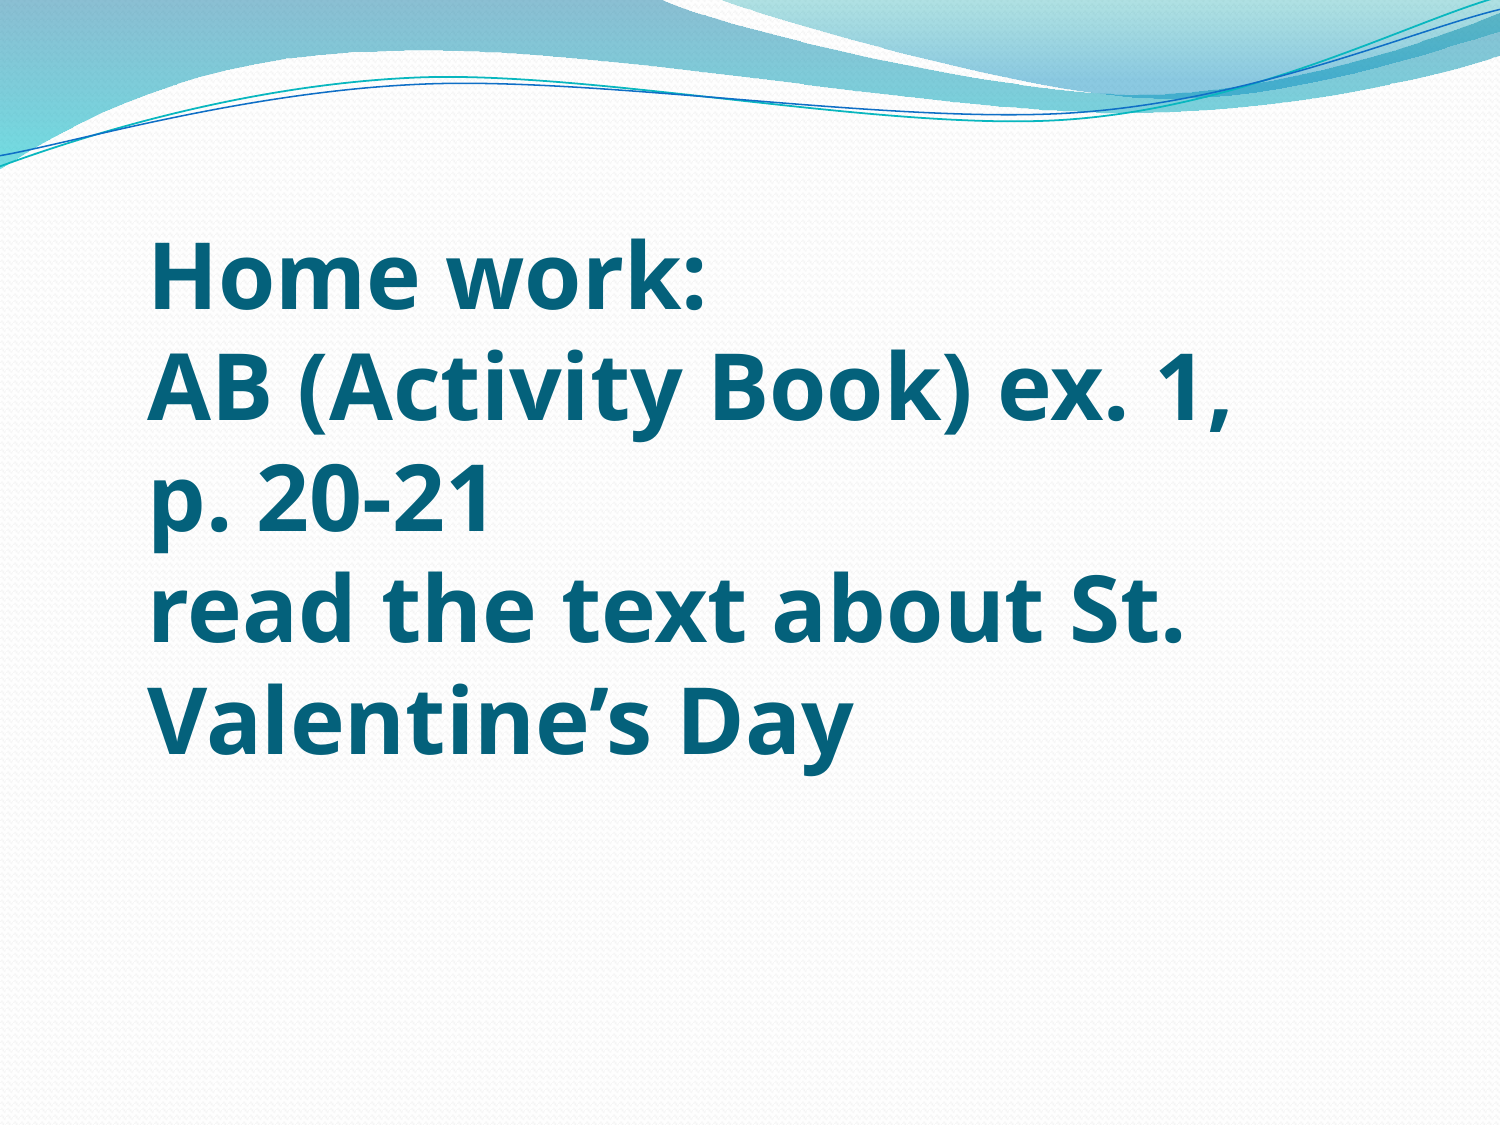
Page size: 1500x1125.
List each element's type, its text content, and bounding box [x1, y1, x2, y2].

title Home work: AB (Activity Book) ex. 1, p. 20-21 read the text about St. Valentine’s Day [147, 207, 1318, 774]
